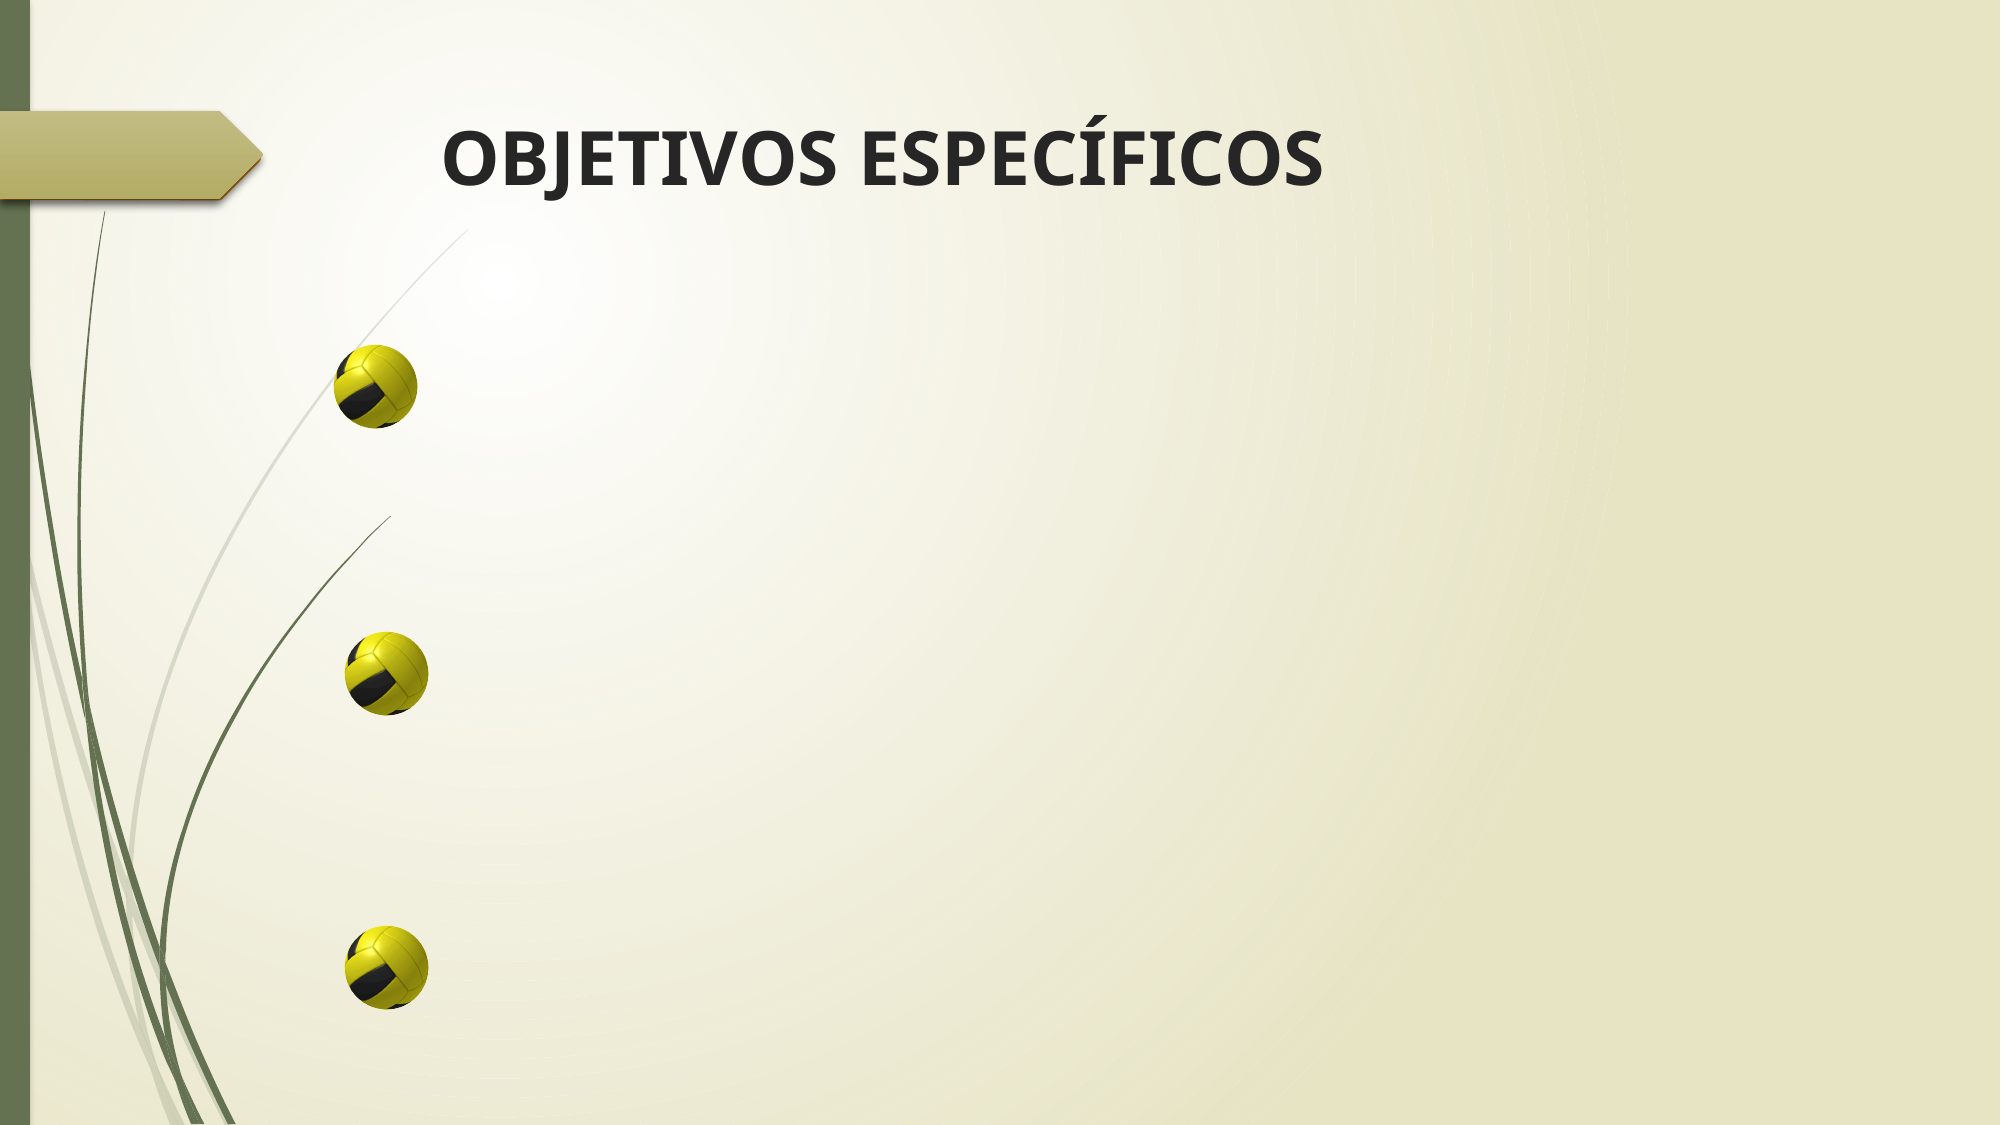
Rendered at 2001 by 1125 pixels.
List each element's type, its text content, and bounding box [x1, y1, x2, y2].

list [252, 249, 1930, 1105]
picture [324, 336, 426, 437]
picture [336, 623, 437, 724]
title OBJETIVOS ESPECÍFICOS [425, 102, 1888, 249]
text_box [0, 110, 264, 199]
picture [336, 917, 437, 1019]
